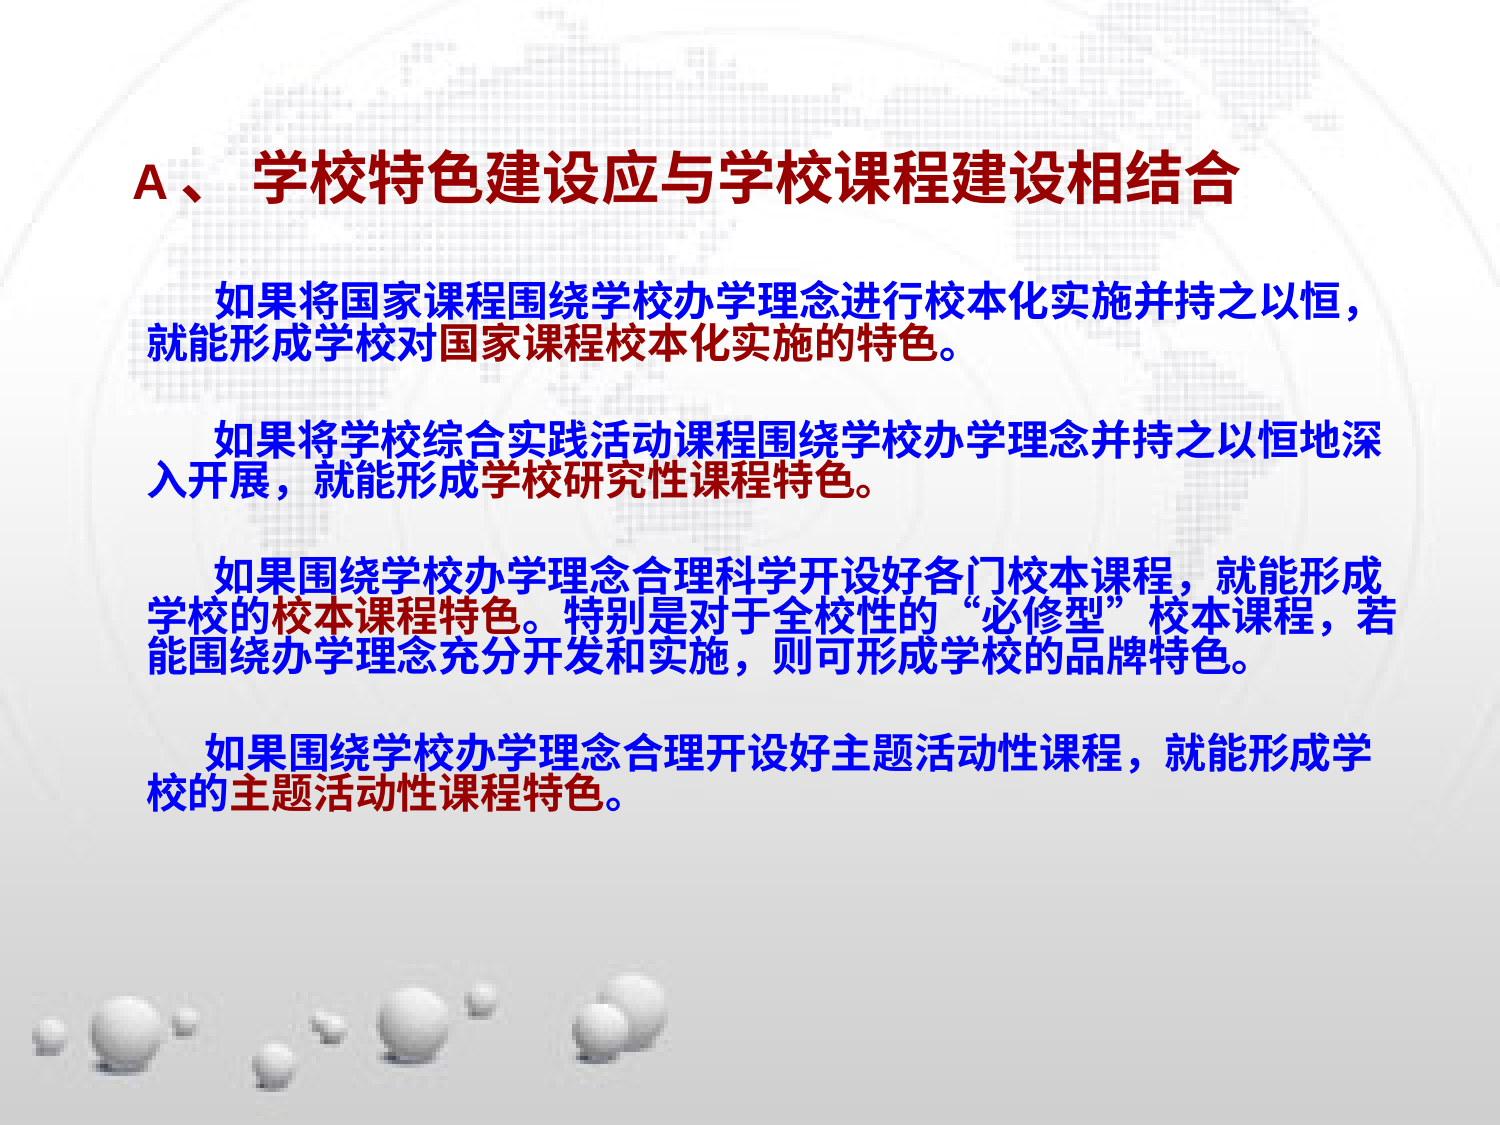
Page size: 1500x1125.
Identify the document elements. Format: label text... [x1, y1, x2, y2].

picture [0, 0, 1500, 1125]
list A、 学校特色建设应与学校课程建设相结合 如果将国家课程围绕学校办学理念进行校本化实施并持之以恒，就能形成学校对国家课程校本化实施的特色。 如果将学校综合实践活动课程围绕学校办学理念并持之以恒地深入开展，就能形成学校研究性课程特色。 如果围绕学校办学理念合理科学开设好各门校本课程，就能形成学校的校本课程特色。特别是对于全校性的“必修型”校本课程，若能围绕办学理念充分开发和实施，则可形成学校的品牌特色。 如果围绕学校办学理念合理开设好主题活动性课程，就能形成学校的主题活动性课程特色。 [74, 87, 1426, 988]
